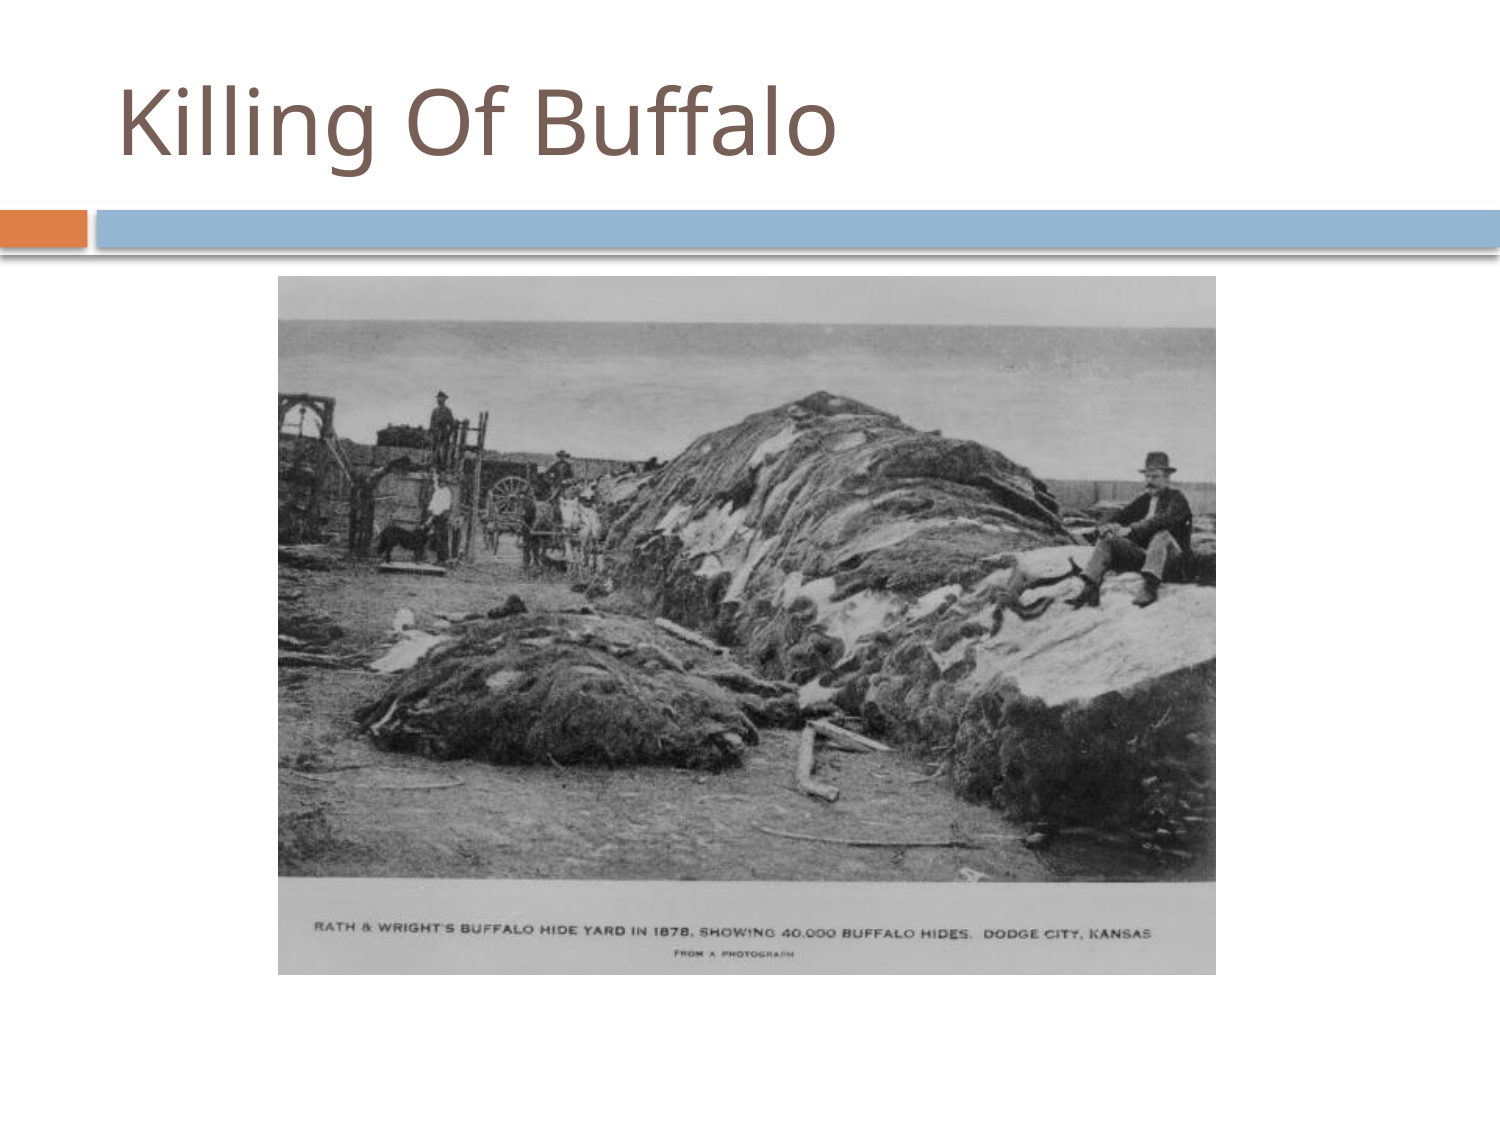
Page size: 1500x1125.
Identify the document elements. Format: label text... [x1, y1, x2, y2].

title Killing Of Buffalo [100, 37, 1438, 200]
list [277, 275, 1217, 976]
